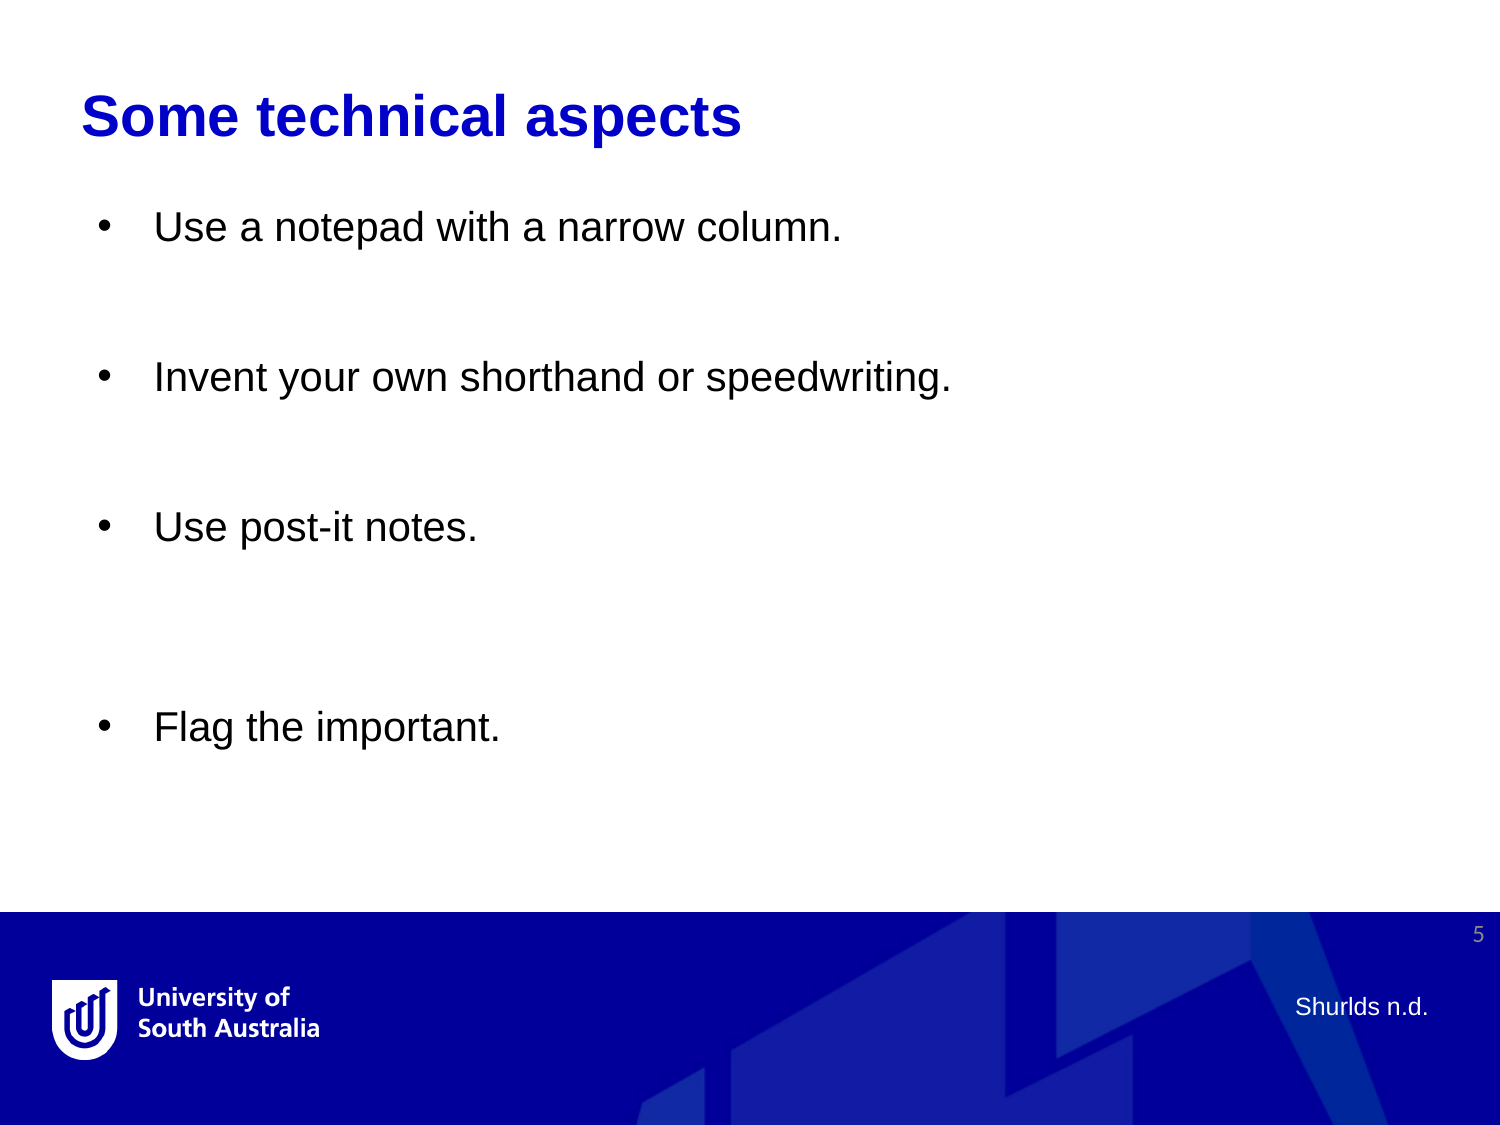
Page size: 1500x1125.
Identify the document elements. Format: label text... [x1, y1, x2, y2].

list Some technical aspects [67, 70, 1422, 177]
text_box Use a notepad with a narrow column. Invent your own shorthand or speedwriting. Use post-it notes. Flag the important. [82, 192, 1422, 758]
picture [0, 912, 1500, 1125]
text_box 5 [1149, 902, 1500, 963]
text_box Shurlds n.d. [992, 983, 1444, 1028]
